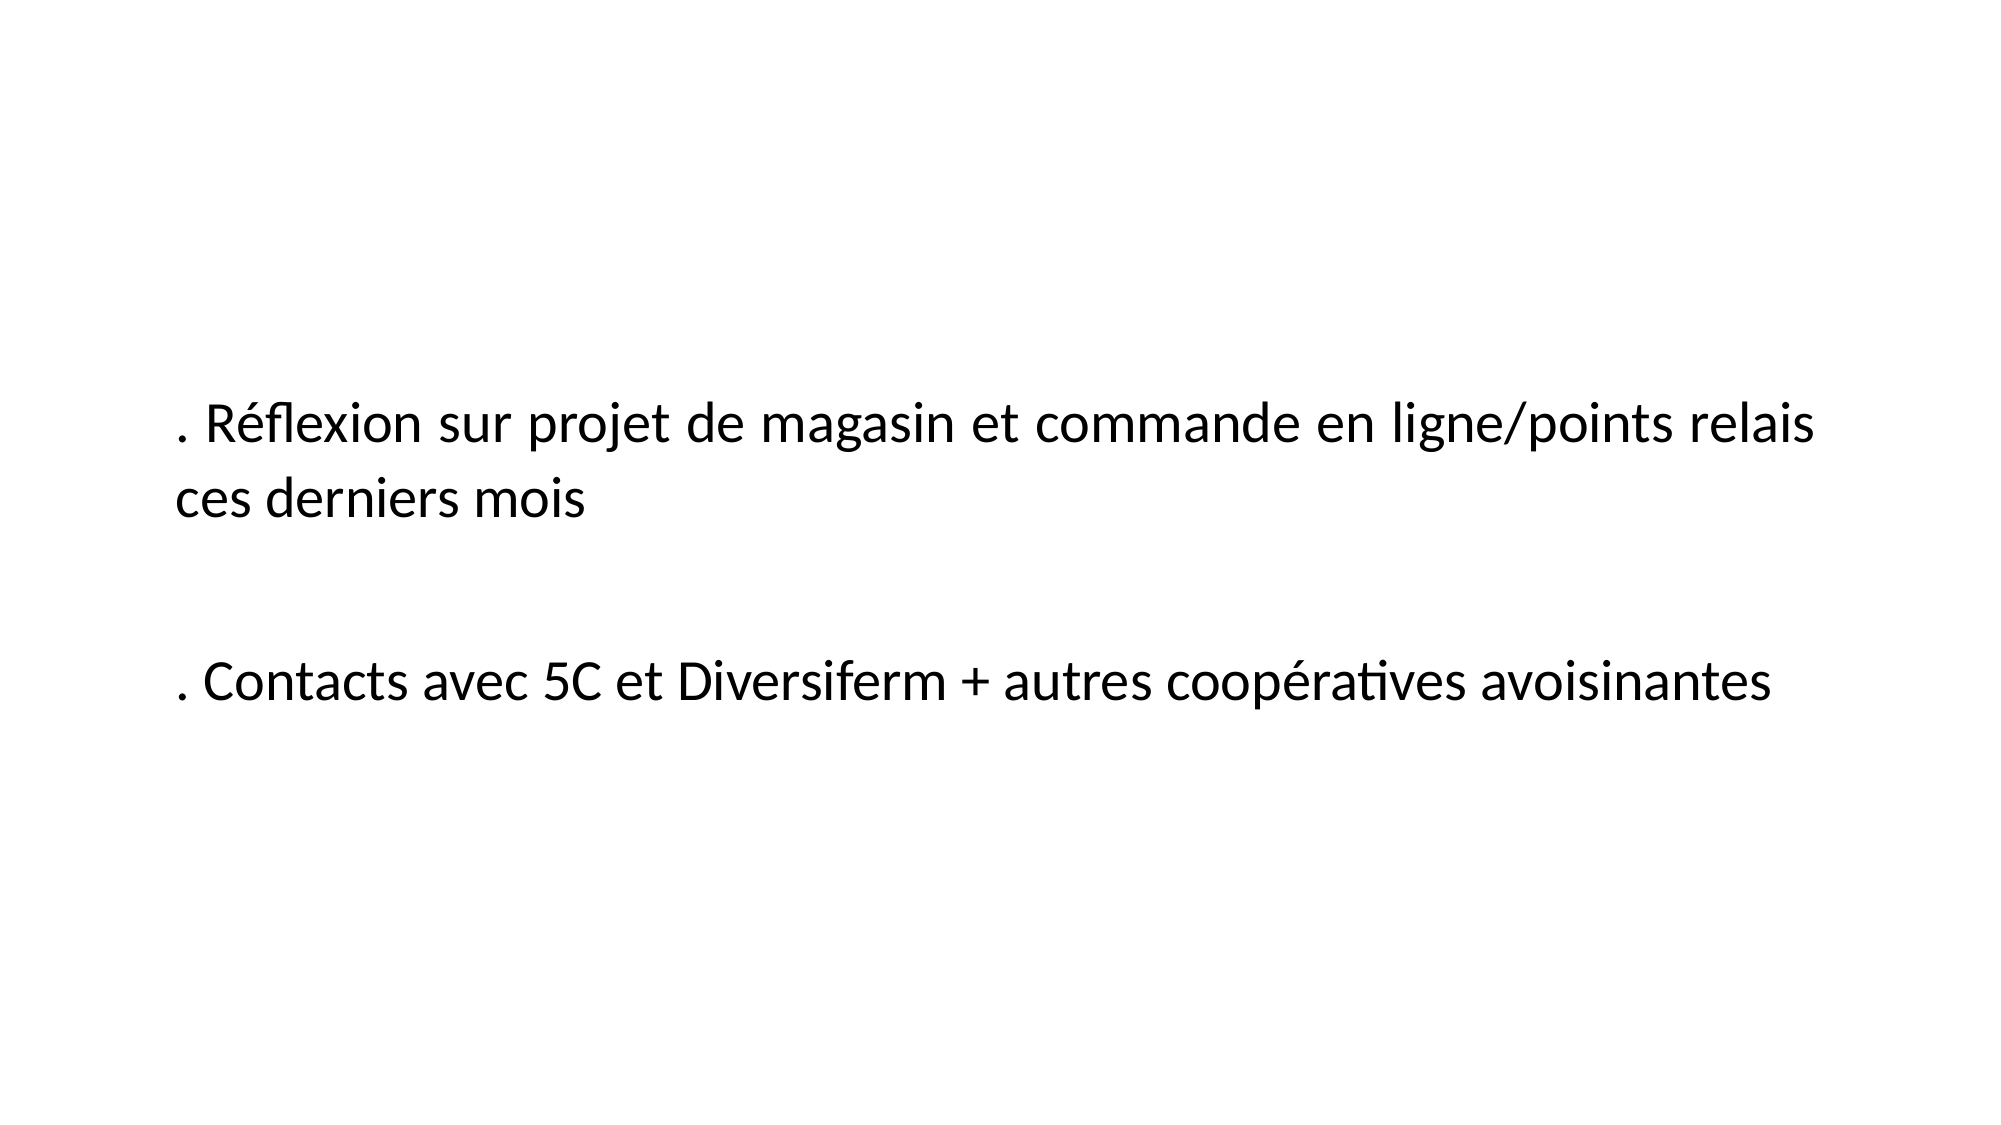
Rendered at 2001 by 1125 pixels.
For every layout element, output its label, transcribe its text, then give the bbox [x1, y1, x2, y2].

text_box . Réflexion sur projet de magasin et commande en ligne/points relais ces derniers mois . Contacts avec 5C et Diversiferm + autres coopératives avoisinantes [161, 371, 1832, 801]
